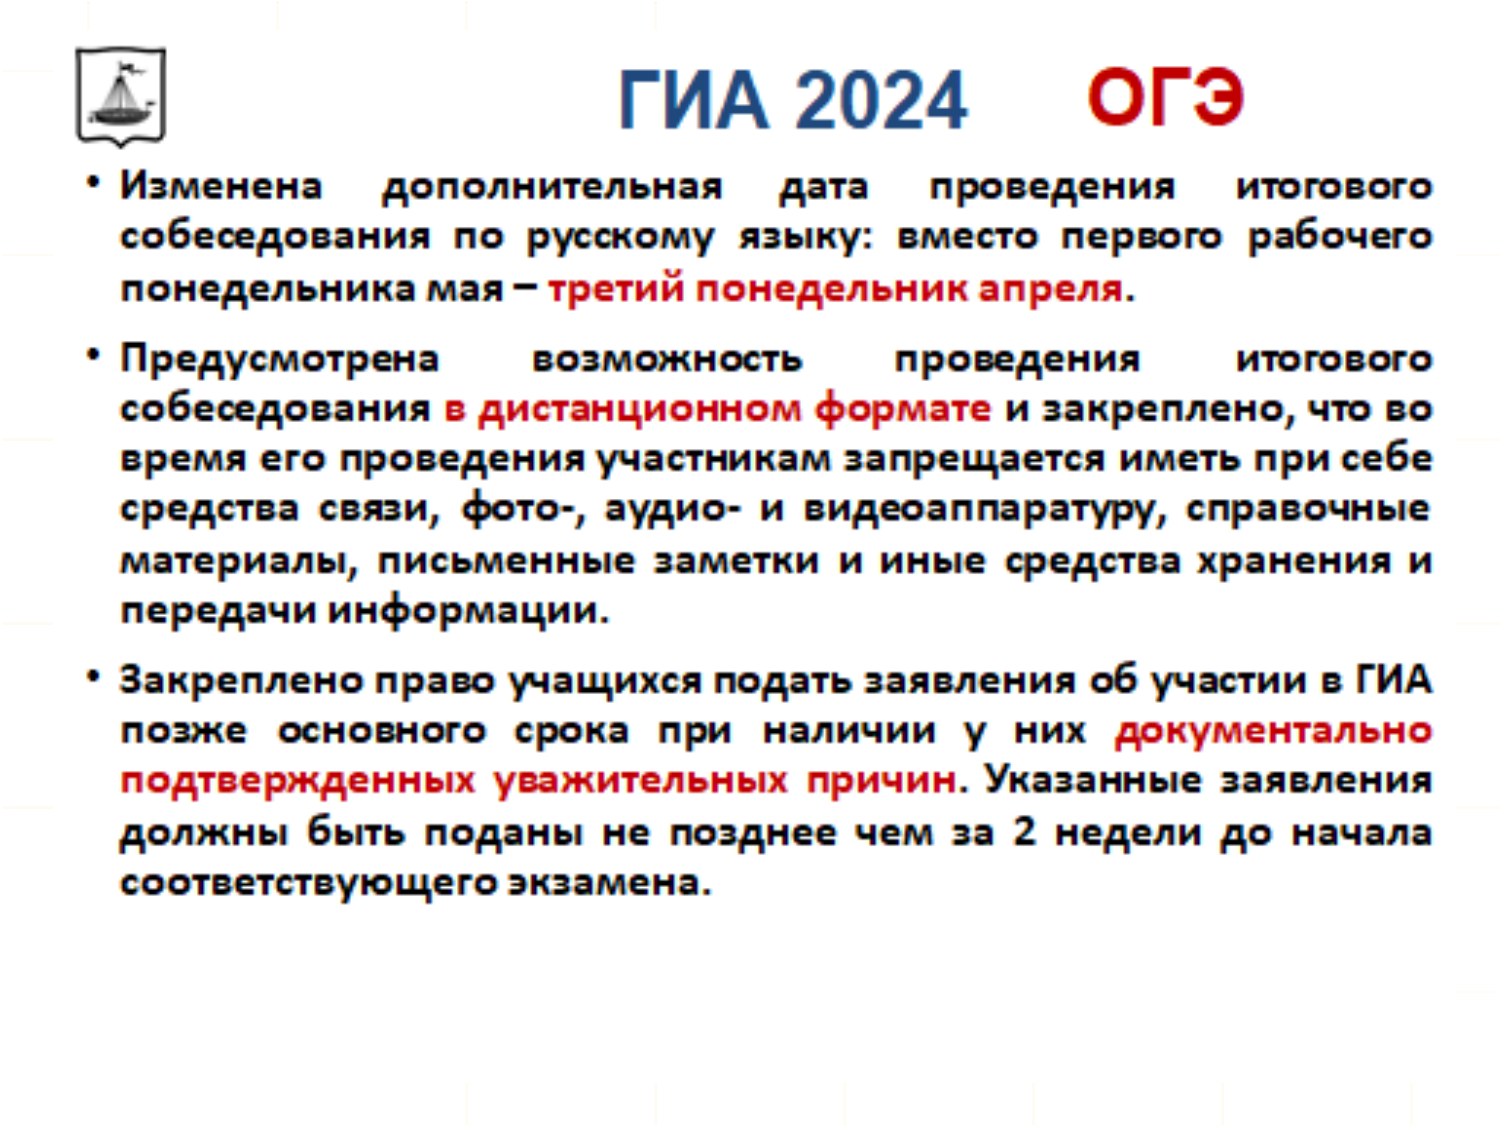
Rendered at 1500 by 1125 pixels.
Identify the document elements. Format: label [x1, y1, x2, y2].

picture [52, 30, 1455, 1083]
